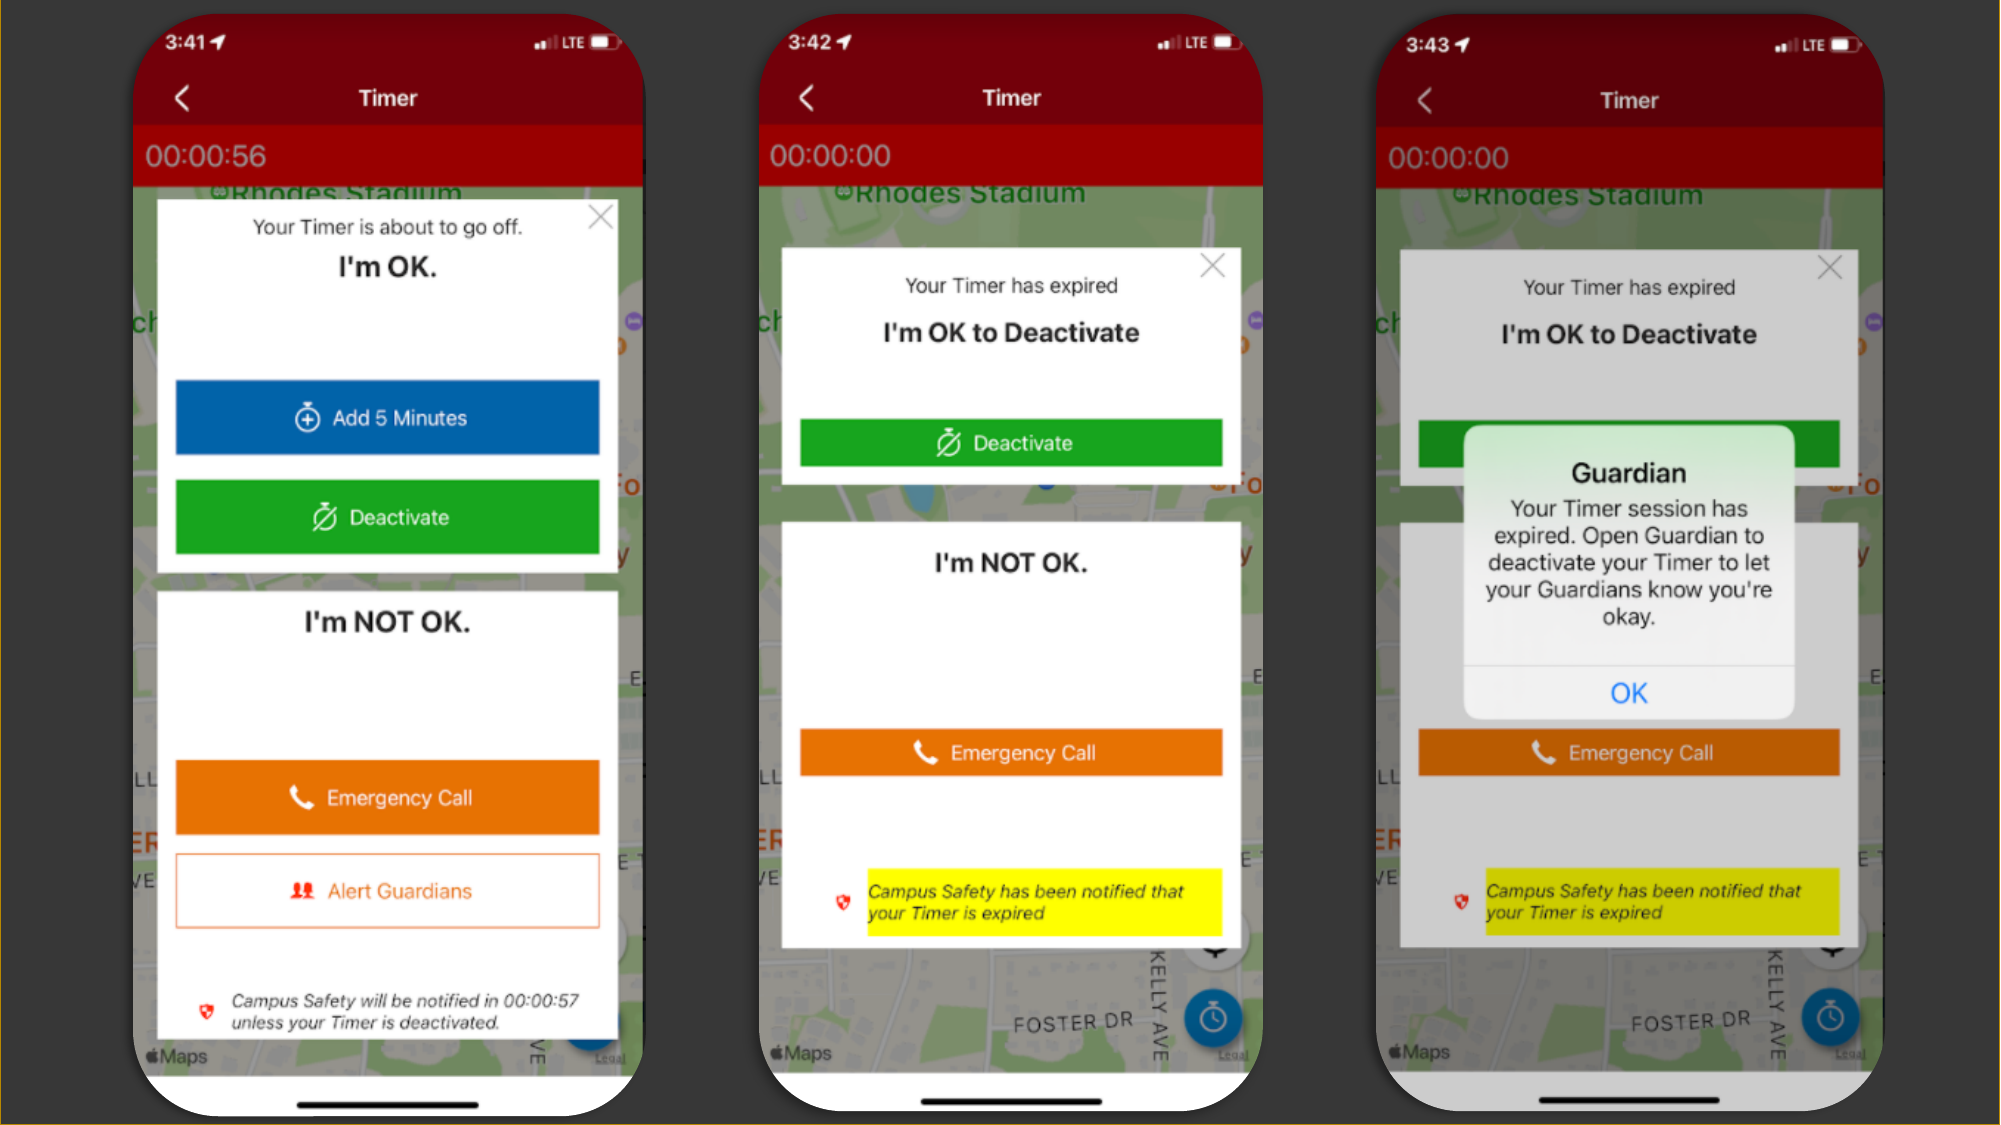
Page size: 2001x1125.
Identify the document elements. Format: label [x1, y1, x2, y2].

picture [758, 13, 1264, 1112]
picture [132, 13, 647, 1117]
picture [1375, 13, 1886, 1112]
